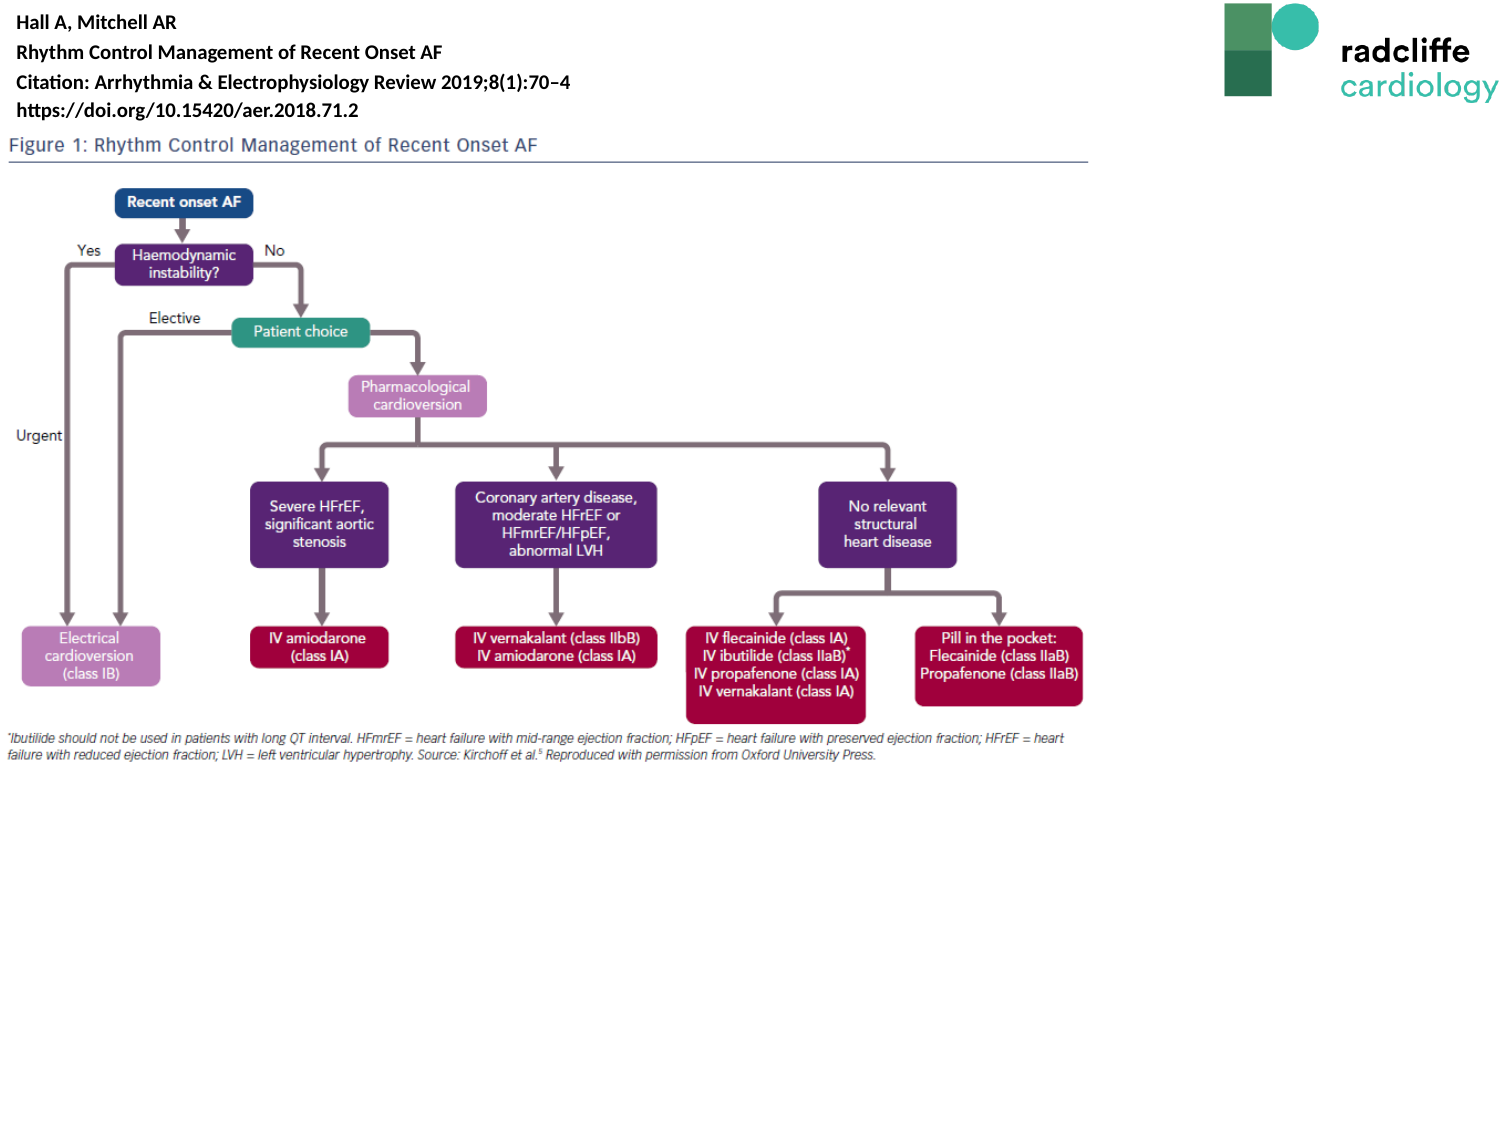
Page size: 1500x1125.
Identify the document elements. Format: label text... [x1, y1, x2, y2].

text_box Rhythm Control Management of Recent Onset AF [1, 31, 1224, 60]
picture [1, 124, 1096, 765]
text_box https://doi.org/10.15420/aer.2018.71.2 [1, 89, 1500, 129]
picture [1224, 1, 1499, 104]
text_box Hall A, Mitchell AR [1, 1, 939, 31]
text_box Citation: Arrhythmia & Electrophysiology Review 2019;8(1):70–4 [1, 60, 1224, 89]
